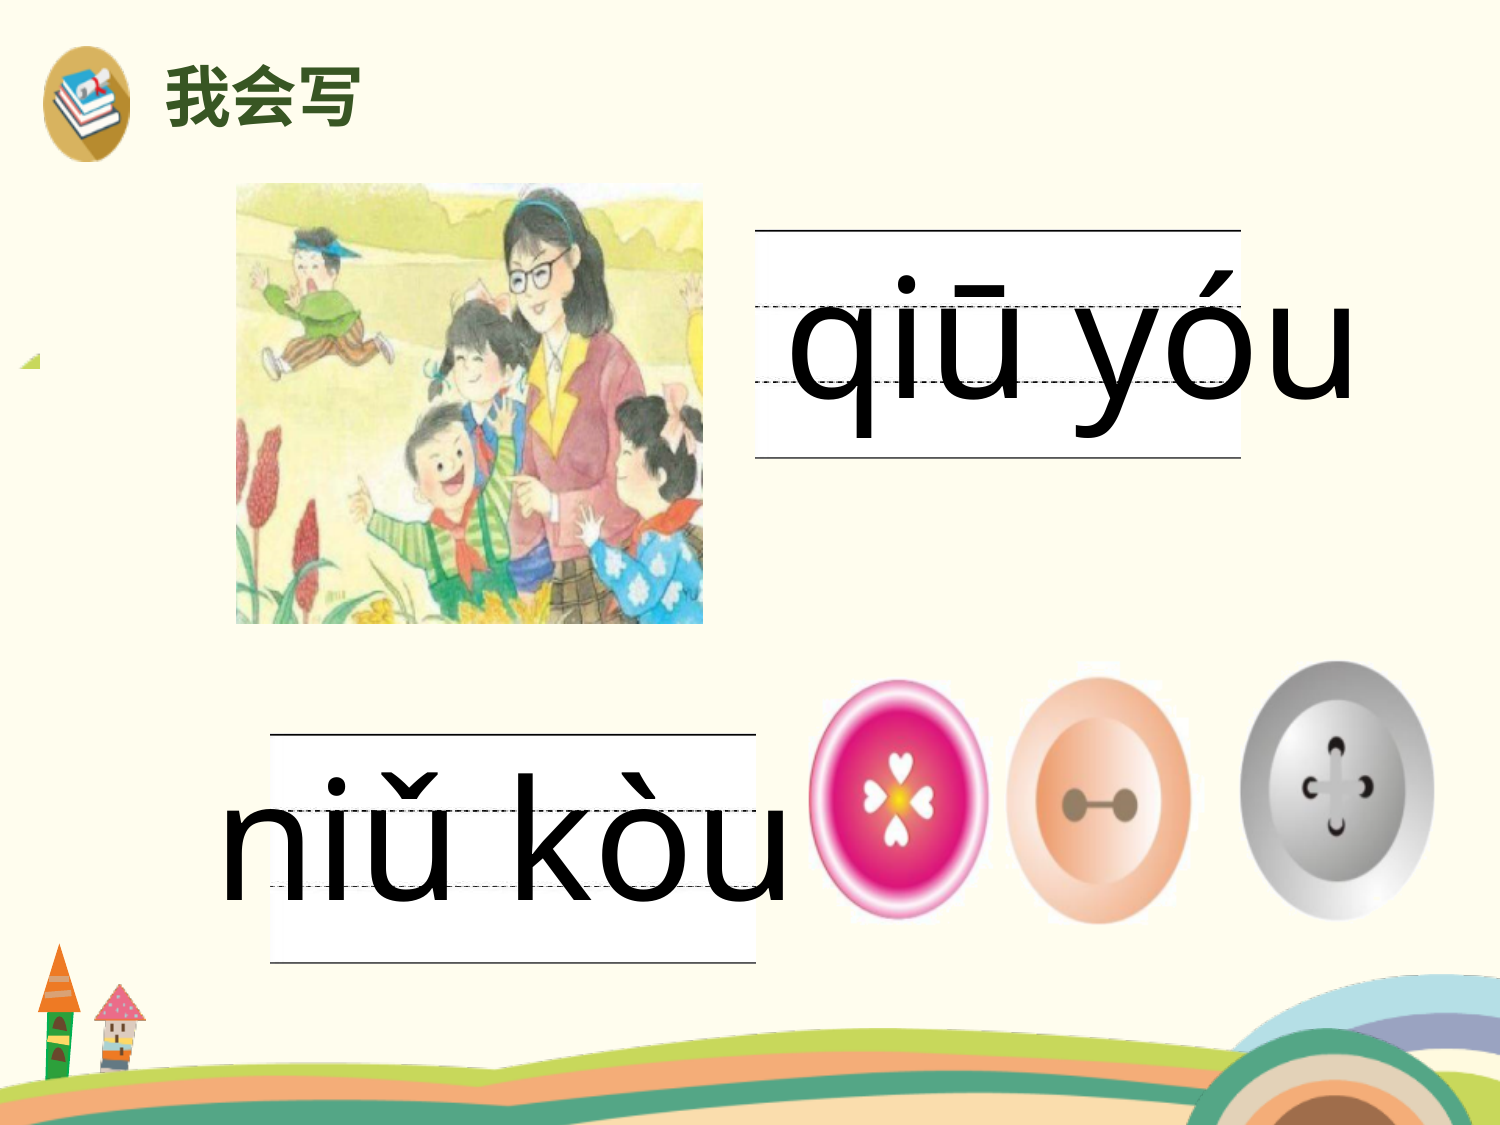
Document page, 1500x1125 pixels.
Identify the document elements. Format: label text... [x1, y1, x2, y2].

picture [0, 0, 1500, 1125]
text_box niǔ kòu [198, 726, 768, 942]
text_box 我会写 [149, 47, 380, 143]
text_box qiū yóu [768, 224, 1400, 440]
